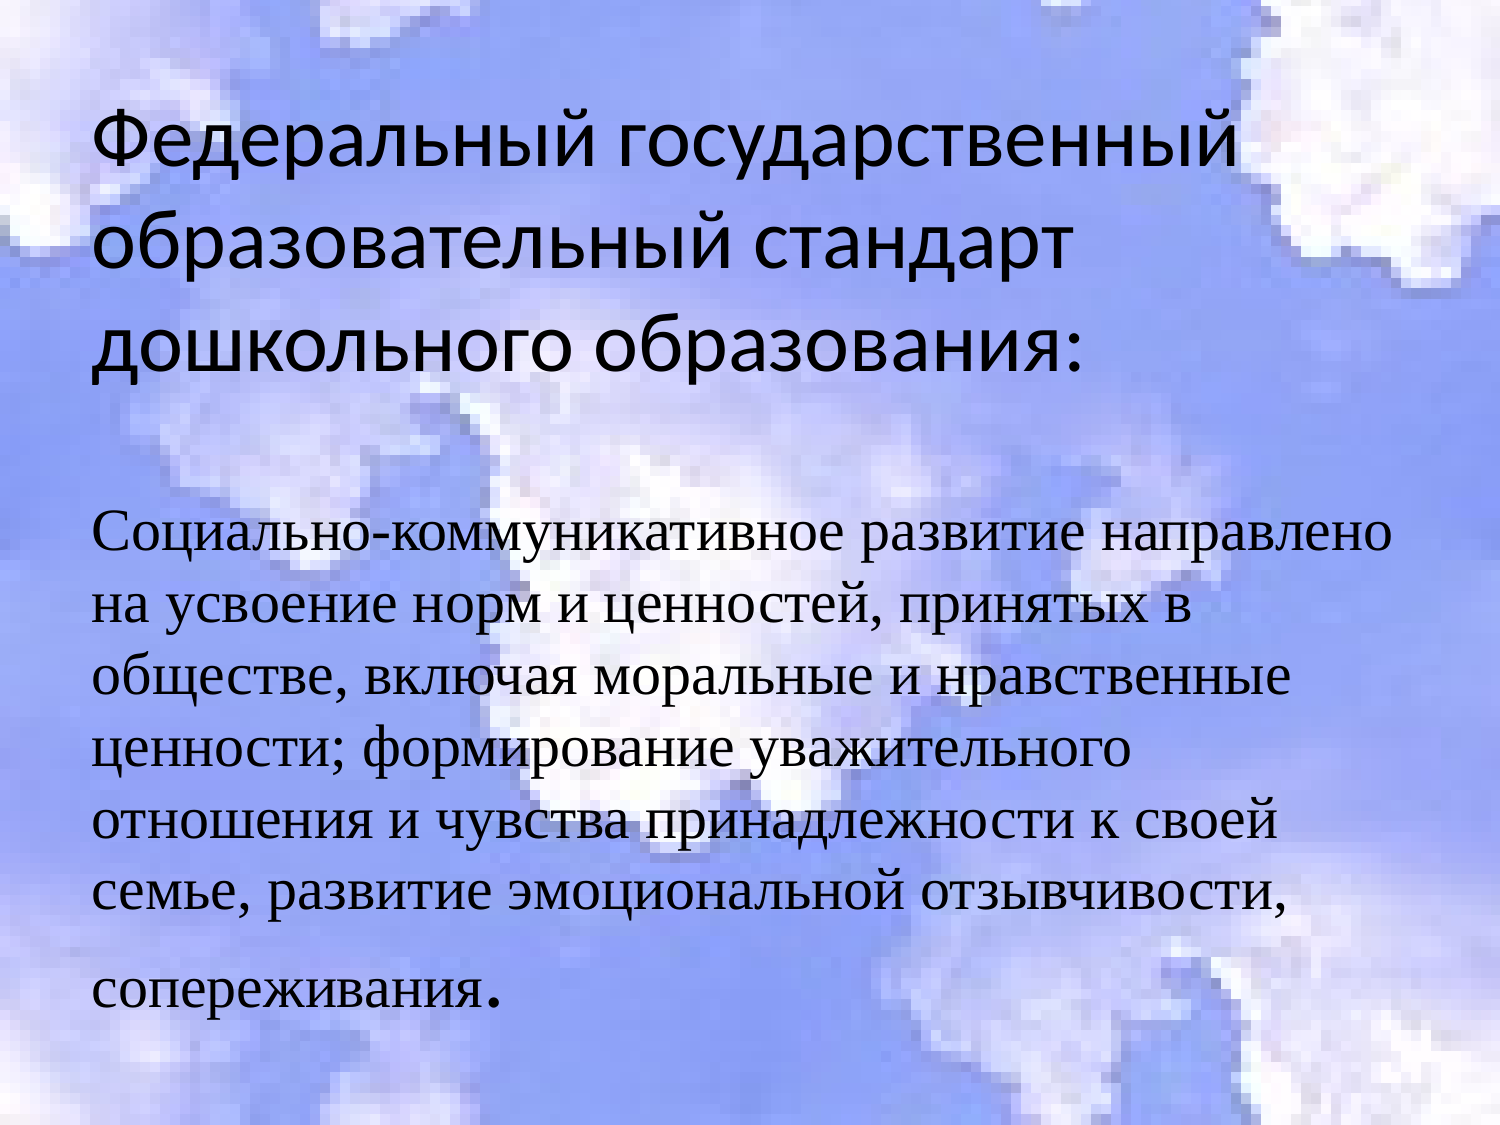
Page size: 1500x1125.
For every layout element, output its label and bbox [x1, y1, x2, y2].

list [0, 0, 1500, 1125]
